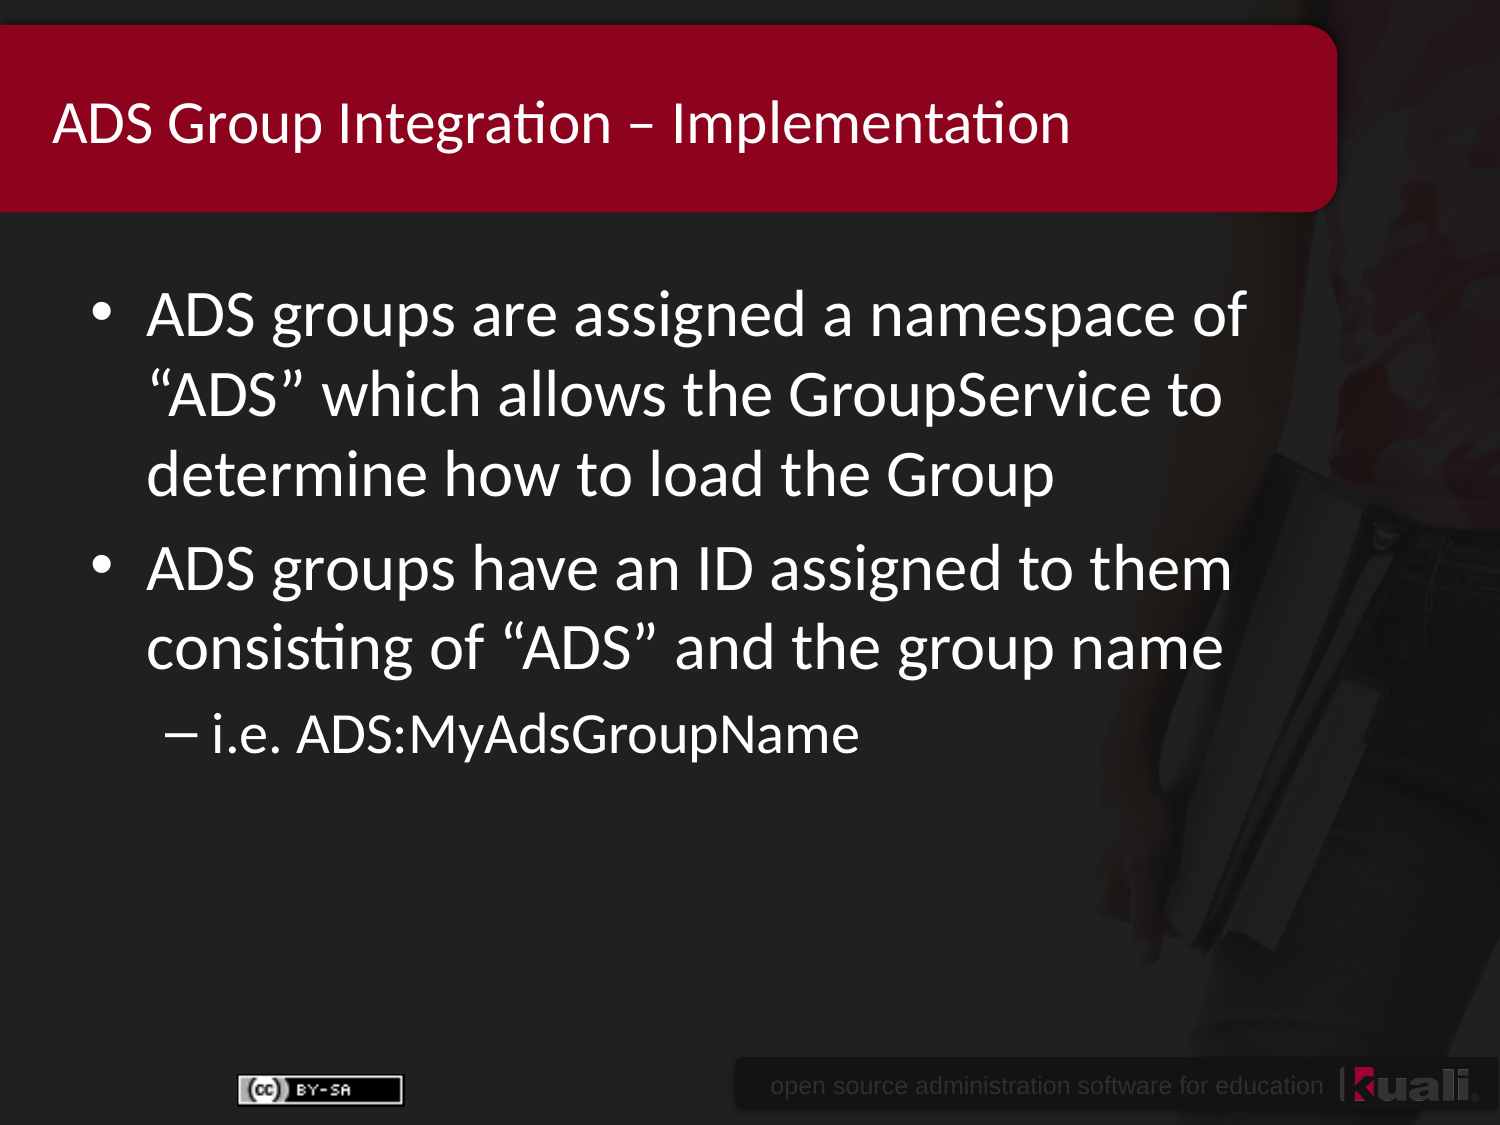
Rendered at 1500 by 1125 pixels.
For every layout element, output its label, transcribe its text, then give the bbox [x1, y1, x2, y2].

picture [237, 1074, 405, 1107]
title ADS Group Integration – Implementation [37, 50, 1288, 188]
list ADS groups are assigned a namespace of “ADS” which allows the GroupService to determine how to load the Group ADS groups have an ID assigned to them consisting of “ADS” and the group name i.e. ADS:MyAdsGroupName [75, 262, 1425, 1005]
picture [1340, 1067, 1479, 1101]
